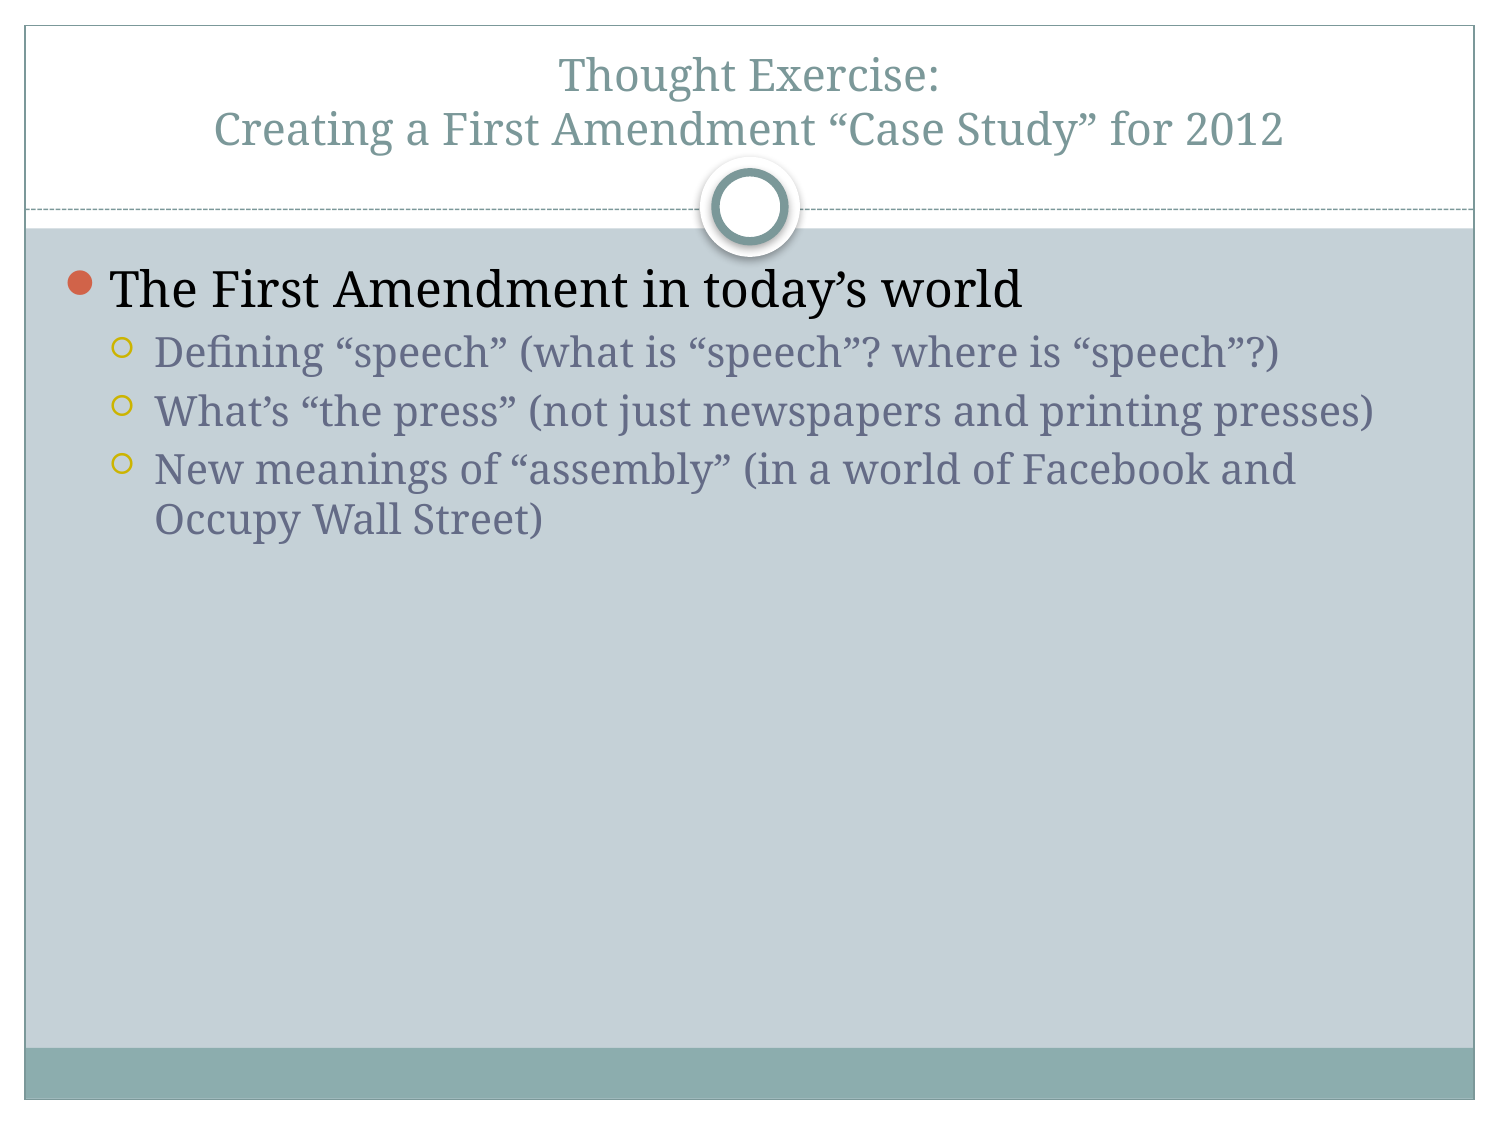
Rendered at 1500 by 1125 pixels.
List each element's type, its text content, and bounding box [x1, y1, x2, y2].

list The First Amendment in today’s world Defining “speech” (what is “speech”? where is “speech”?) What’s “the press” (not just newspapers and printing presses) New meanings of “assembly” (in a world of Facebook and Occupy Wall Street) [49, 250, 1445, 1001]
title Thought Exercise: Creating a First Amendment “Case Study” for 2012 [49, 37, 1450, 162]
